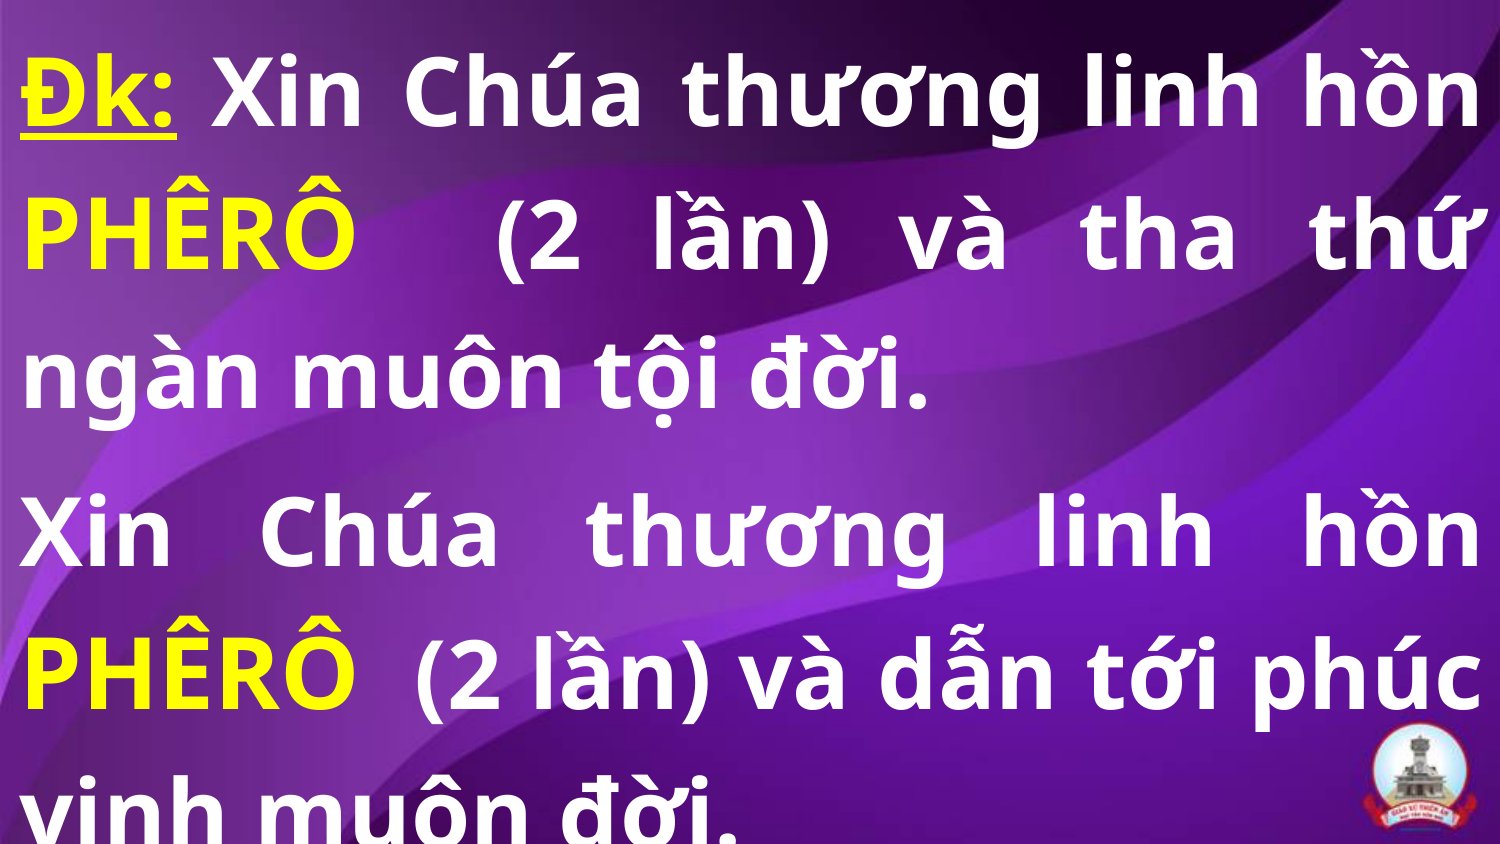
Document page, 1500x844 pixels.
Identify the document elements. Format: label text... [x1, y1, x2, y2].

list Đk: Xin Chúa thương linh hồn PHÊRÔ (2 lần) và tha thứ ngàn muôn tội đời. Xin Chúa thương linh hồn PHÊRÔ (2 lần) và dẫn tới phúc vinh muôn đời. [0, 0, 1500, 844]
